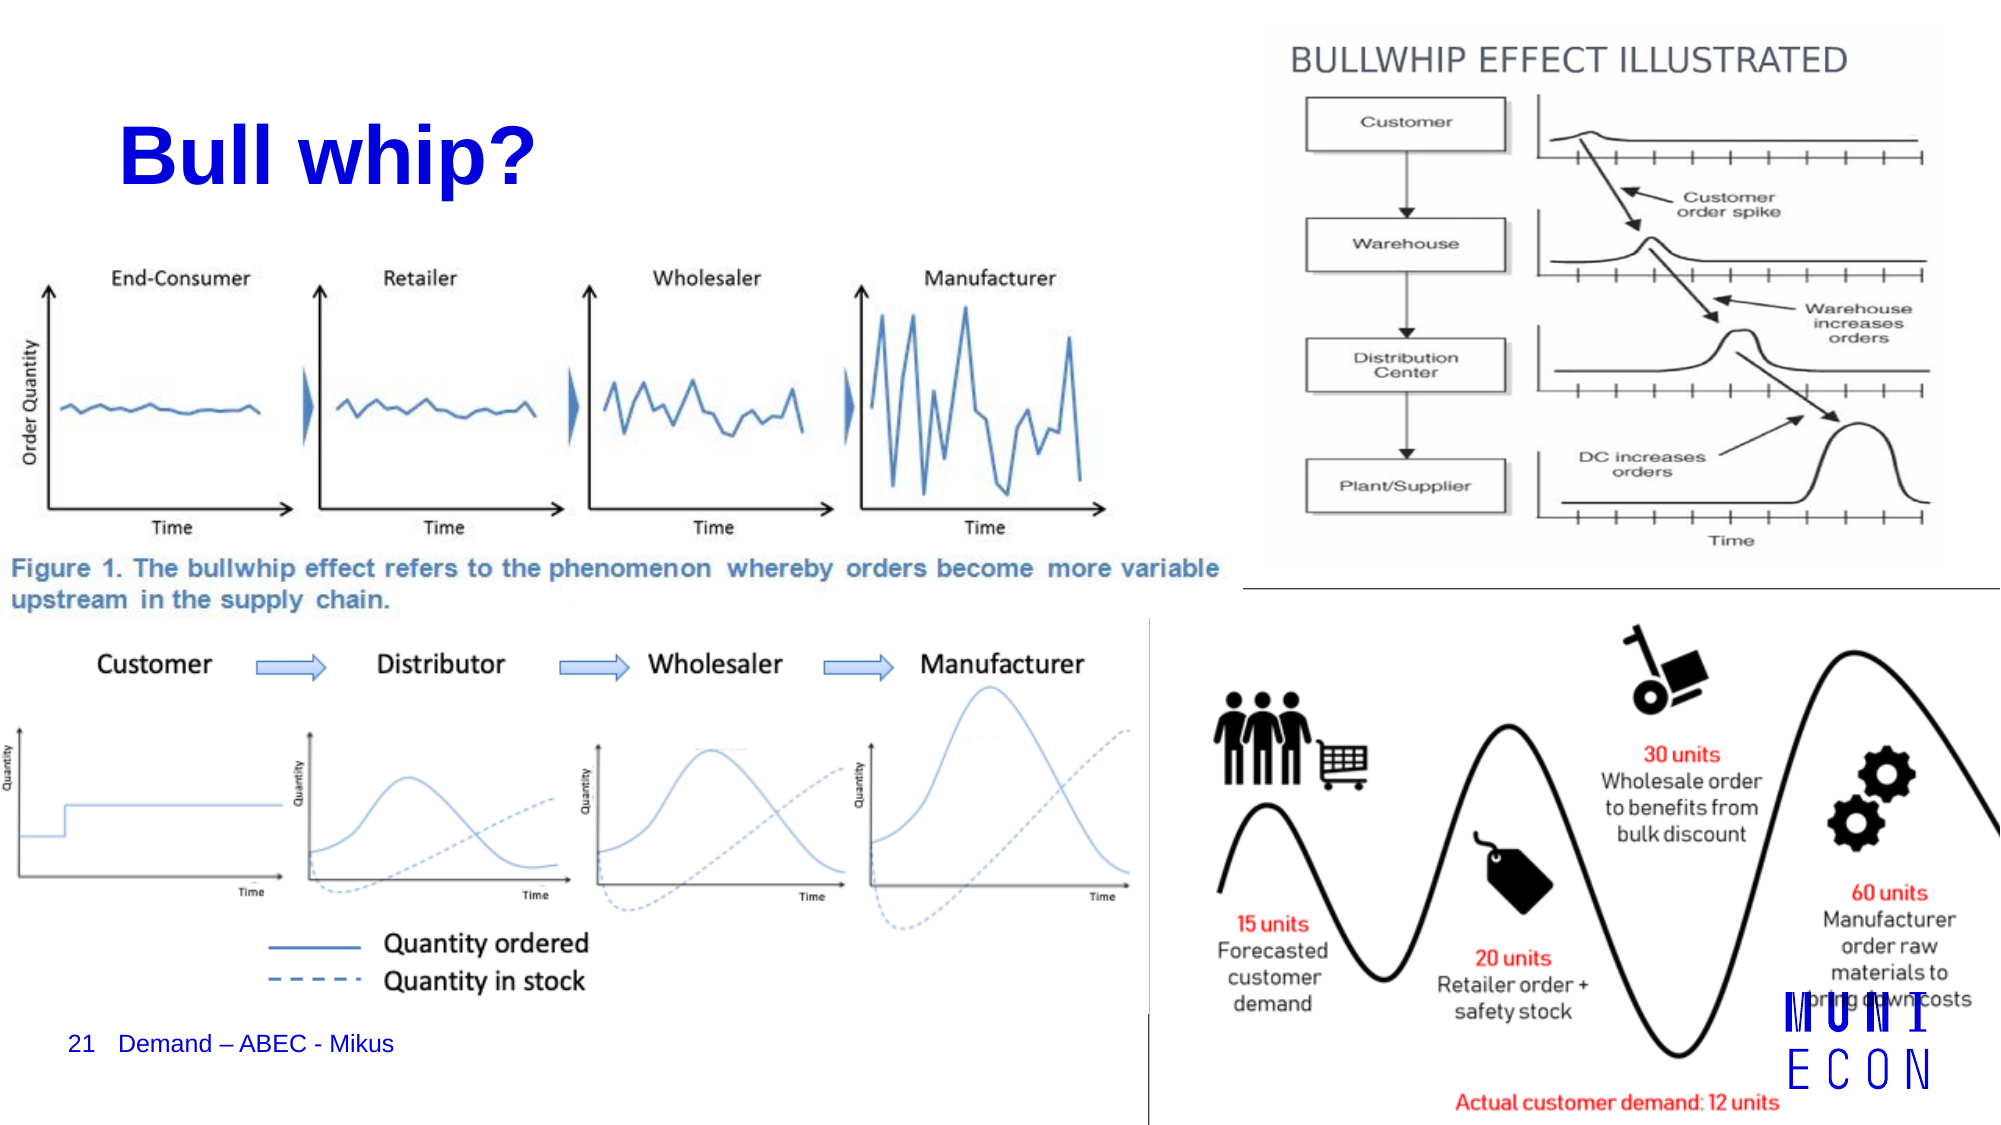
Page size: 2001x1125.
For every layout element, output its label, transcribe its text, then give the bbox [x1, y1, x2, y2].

footer Demand – ABEC - Mikus [118, 1021, 1143, 1063]
title Bull whip? [118, 118, 1259, 193]
picture [0, 230, 2000, 1125]
slide_number 21 [67, 1021, 110, 1063]
picture [1264, 21, 1943, 564]
